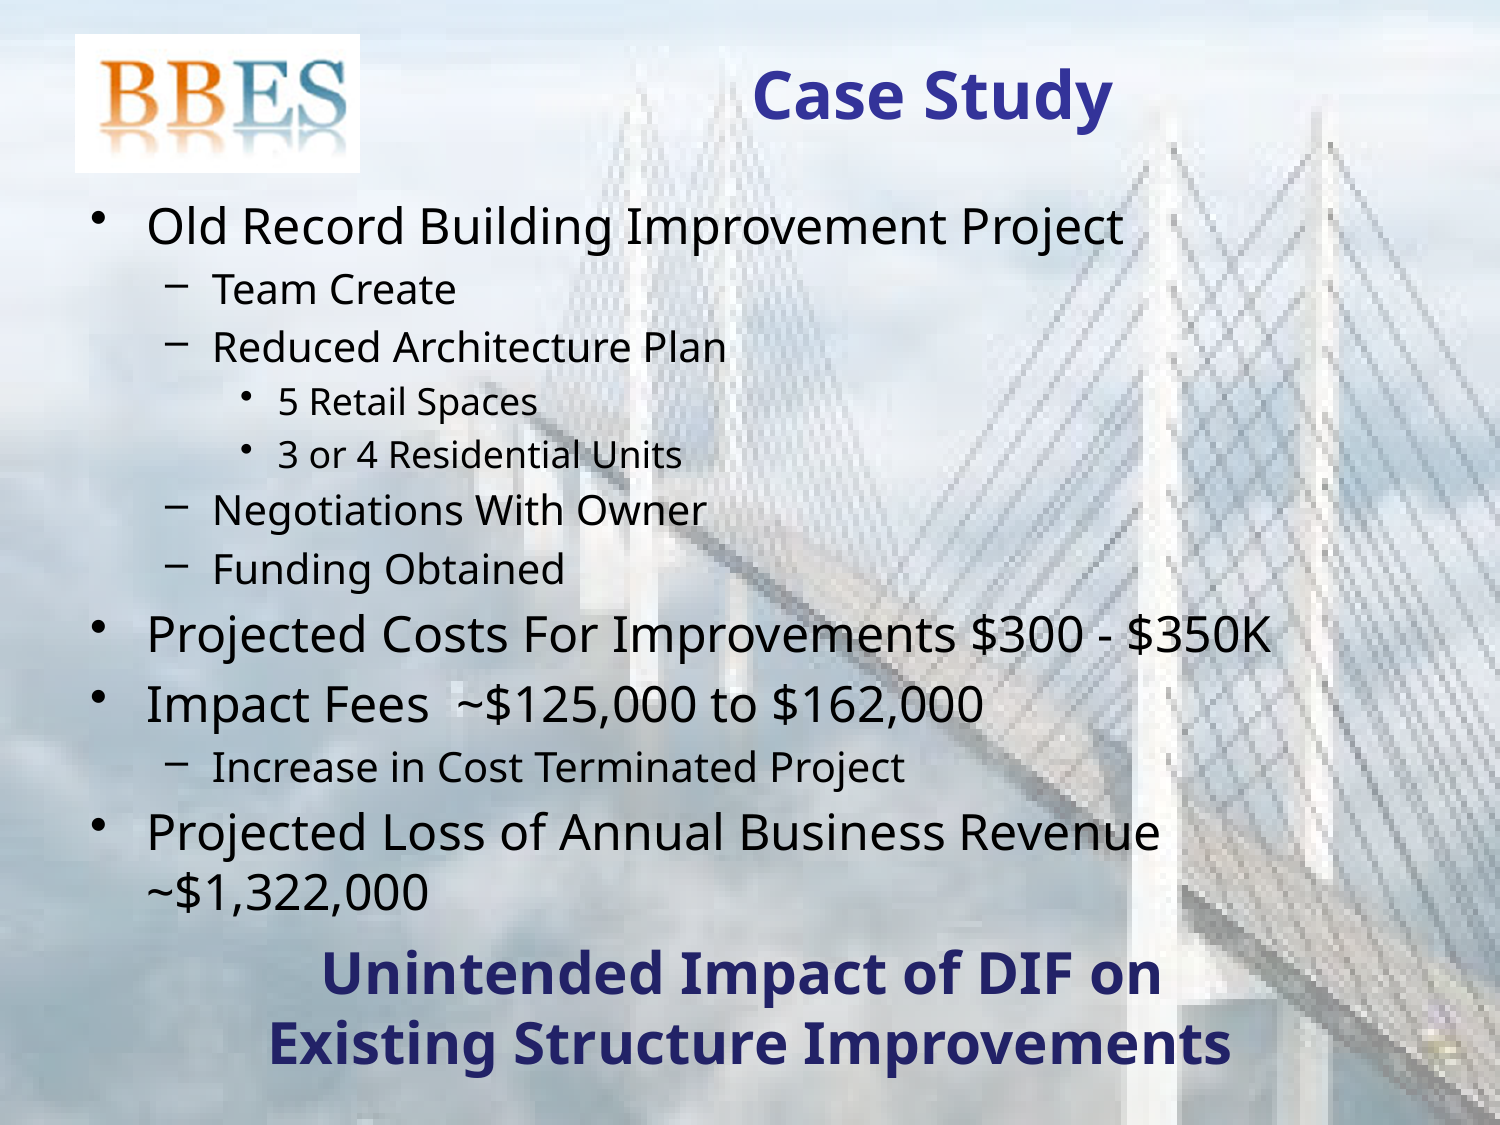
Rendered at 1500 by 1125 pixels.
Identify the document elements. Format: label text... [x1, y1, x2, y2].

picture [75, 34, 360, 173]
text_box Unintended Impact of DIF on Existing Structure Improvements [0, 928, 1500, 1084]
list Old Record Building Improvement Project Team Create Reduced Architecture Plan 5 Retail Spaces 3 or 4 Residential Units Negotiations With Owner Funding Obtained Projected Costs For Improvements $300 - $350K Impact Fees ~$125,000 to $162,000 Increase in Cost Terminated Project Projected Loss of Annual Business Revenue ~$1,322,000 [75, 186, 1425, 928]
title Case Study [439, 0, 1425, 186]
